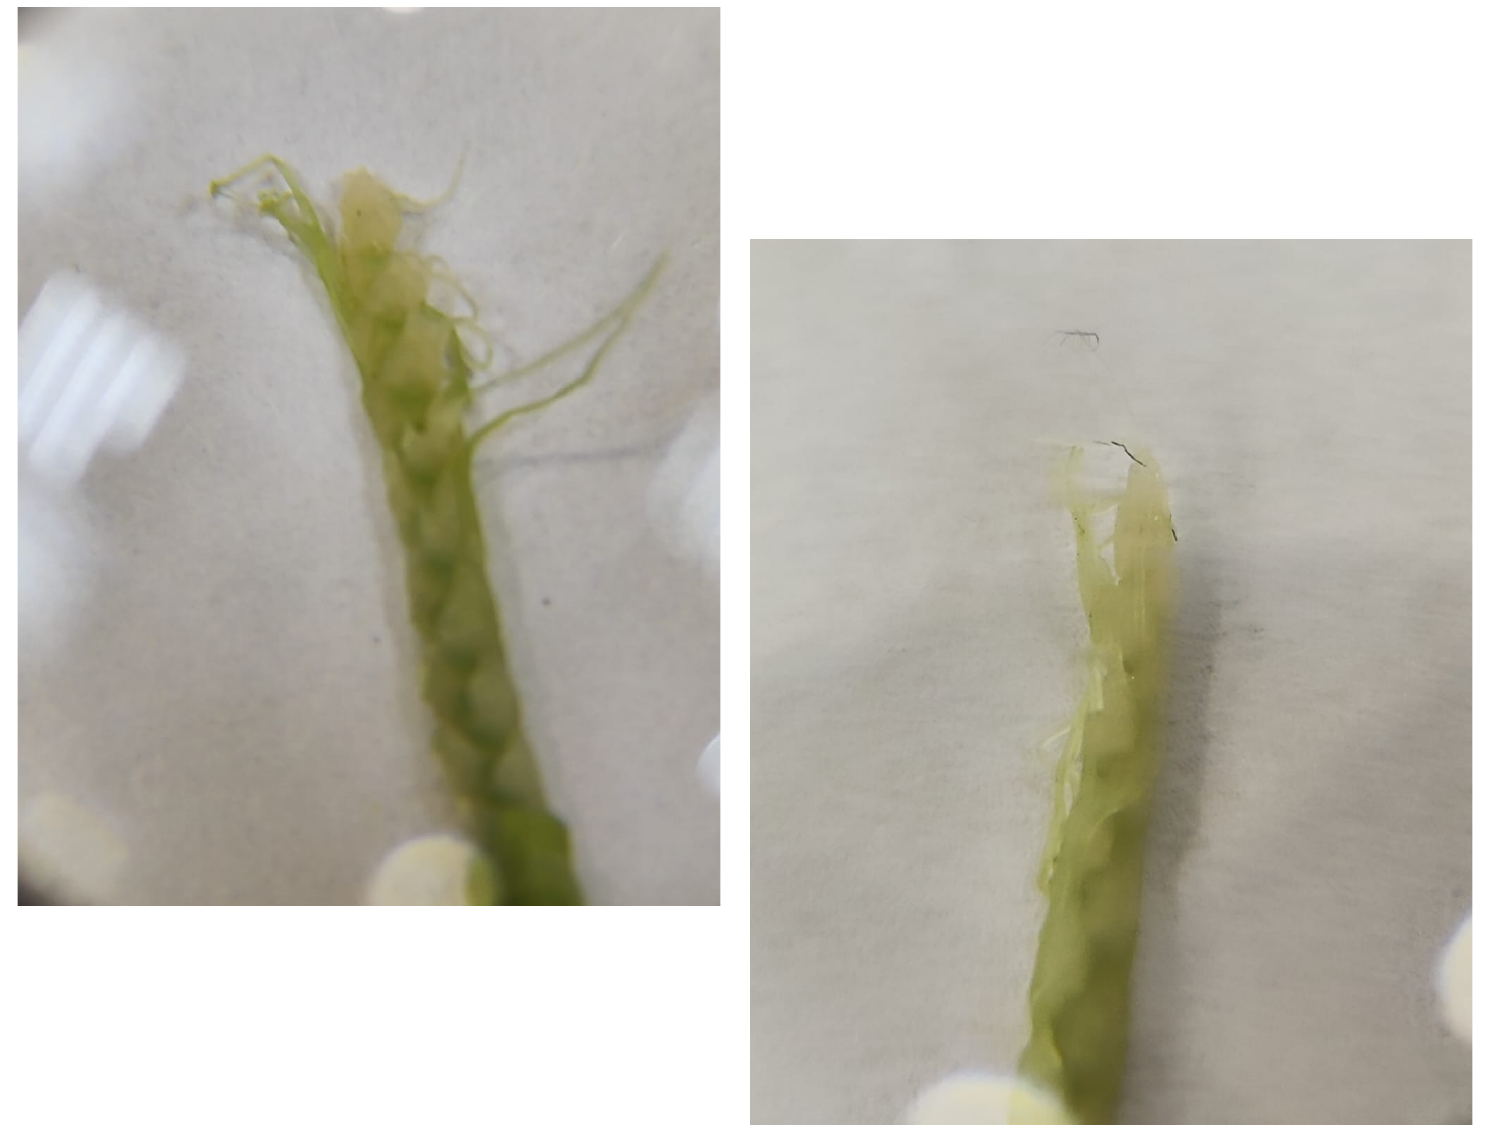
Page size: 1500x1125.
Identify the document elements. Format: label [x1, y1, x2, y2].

picture [749, 238, 1473, 1125]
picture [17, 7, 721, 906]
